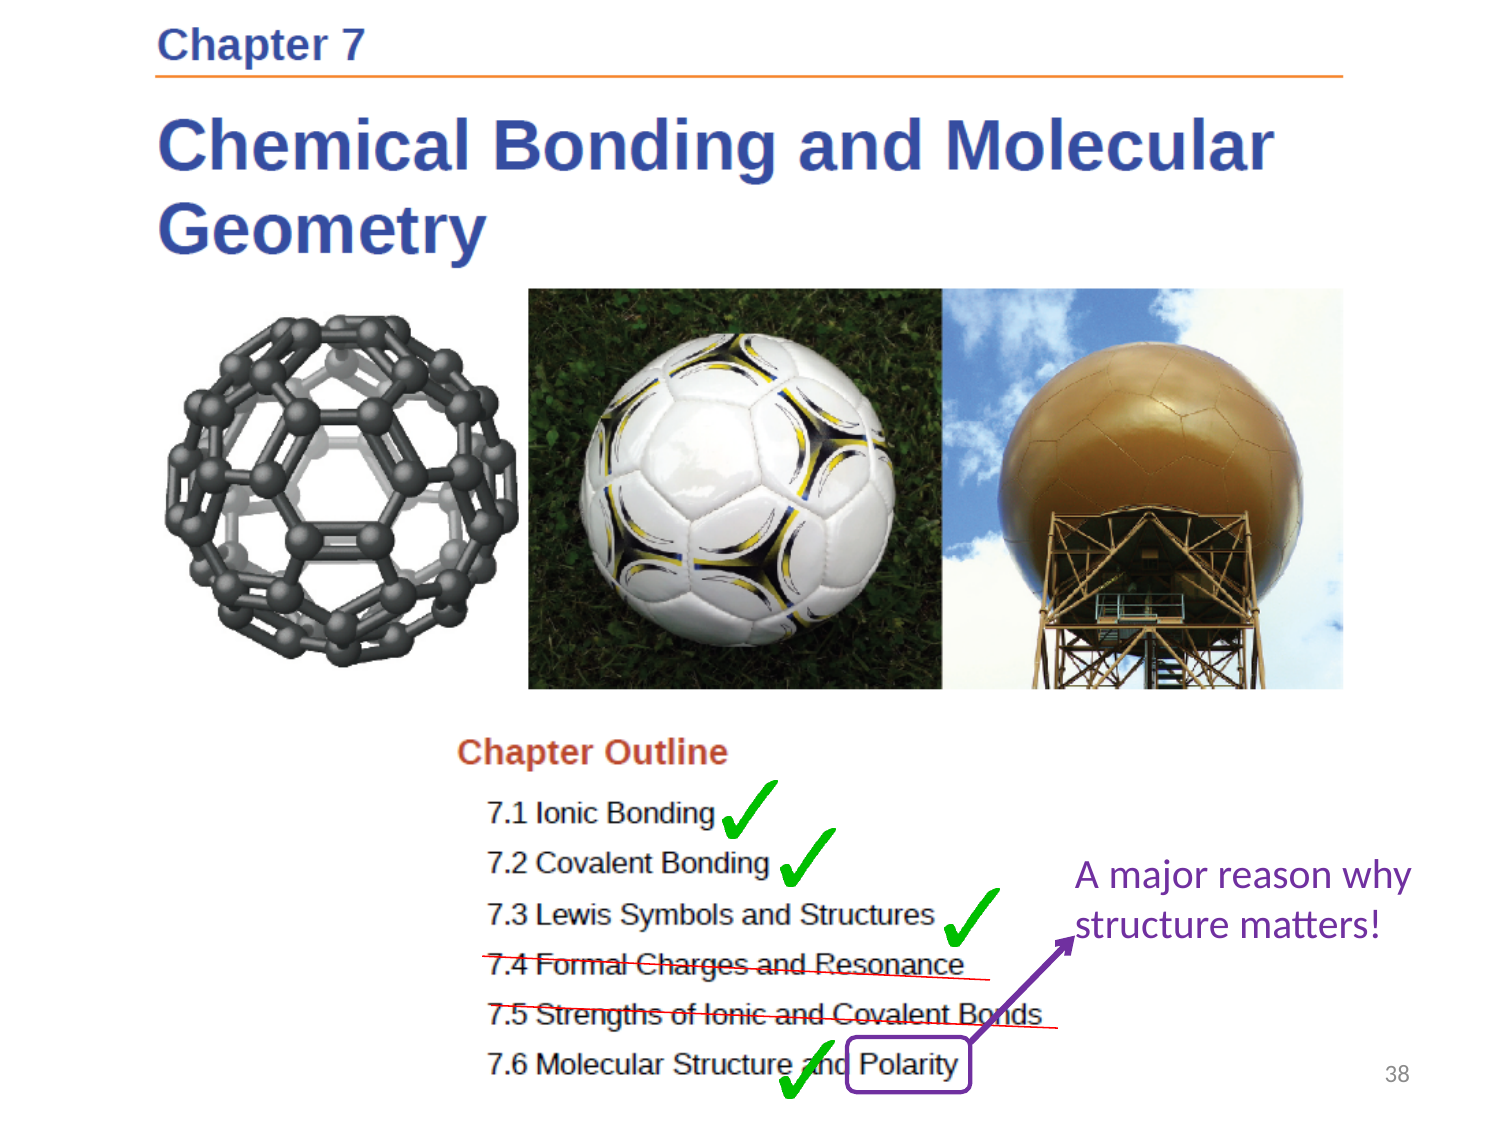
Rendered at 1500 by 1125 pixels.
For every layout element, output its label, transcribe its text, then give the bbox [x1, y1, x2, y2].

text_box A major reason why structure matters! [1062, 839, 1453, 954]
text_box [481, 955, 965, 981]
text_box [970, 935, 1076, 1043]
slide_number 38 [1074, 1042, 1425, 1103]
picture [441, 722, 1059, 1099]
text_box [490, 1005, 965, 1029]
picture [143, 22, 1357, 699]
